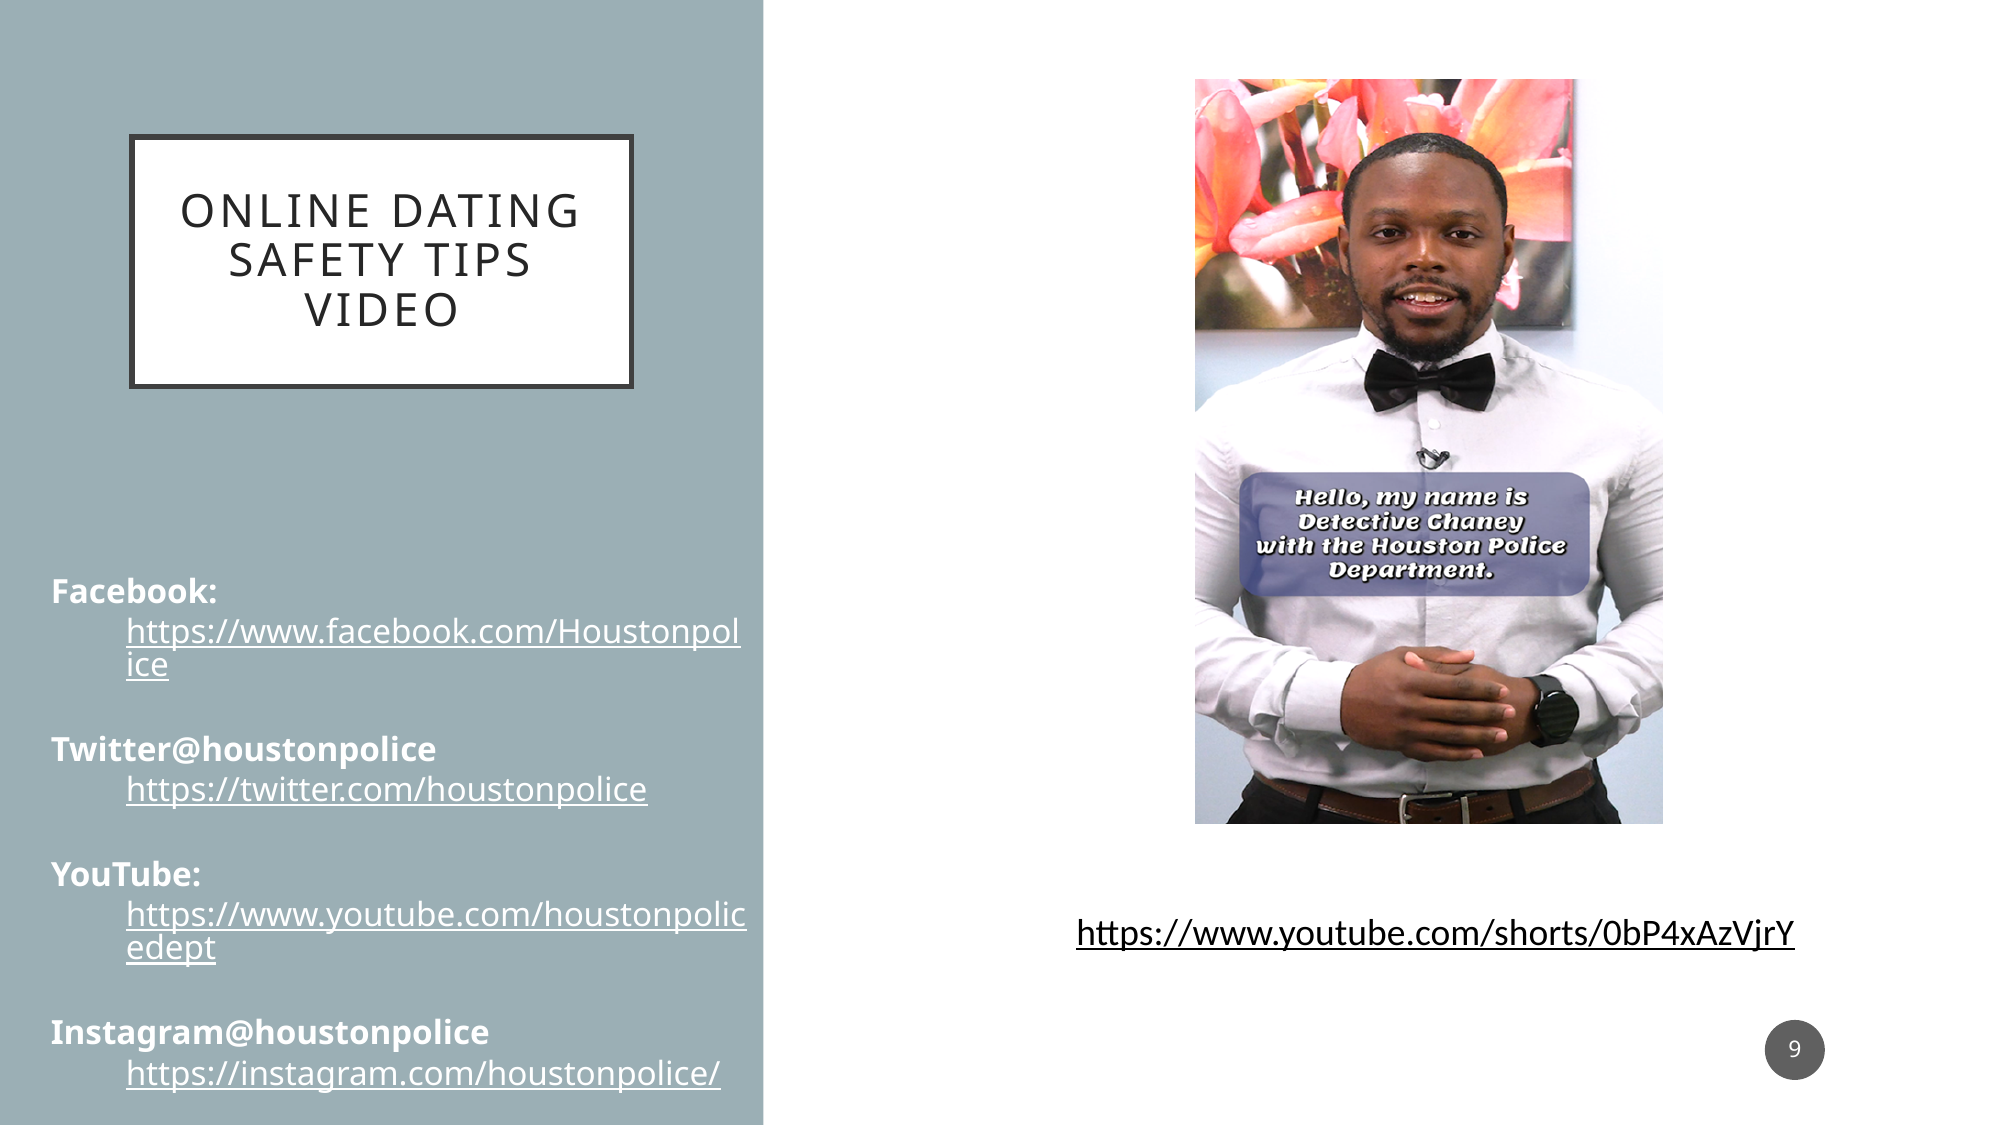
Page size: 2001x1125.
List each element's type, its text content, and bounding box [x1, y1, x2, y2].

text_box [0, 0, 764, 1125]
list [1195, 79, 1663, 824]
text_box https://www.youtube.com/shorts/0bP4xAzVjrY [1061, 900, 1867, 961]
slide_number 9 [1764, 1019, 1825, 1080]
text_box Facebook: https://www.facebook.com/Houstonpolice Twitter@houstonpolice https://twitter.com/houstonpolice YouTube: https://www.youtube.com/houstonpolicedept Instagram@houstonpolice https://instagram.com/houstonpolice/ [36, 562, 764, 1038]
text_box [764, 0, 2000, 1125]
title Online Dating Safety Tips Video [129, 134, 634, 389]
